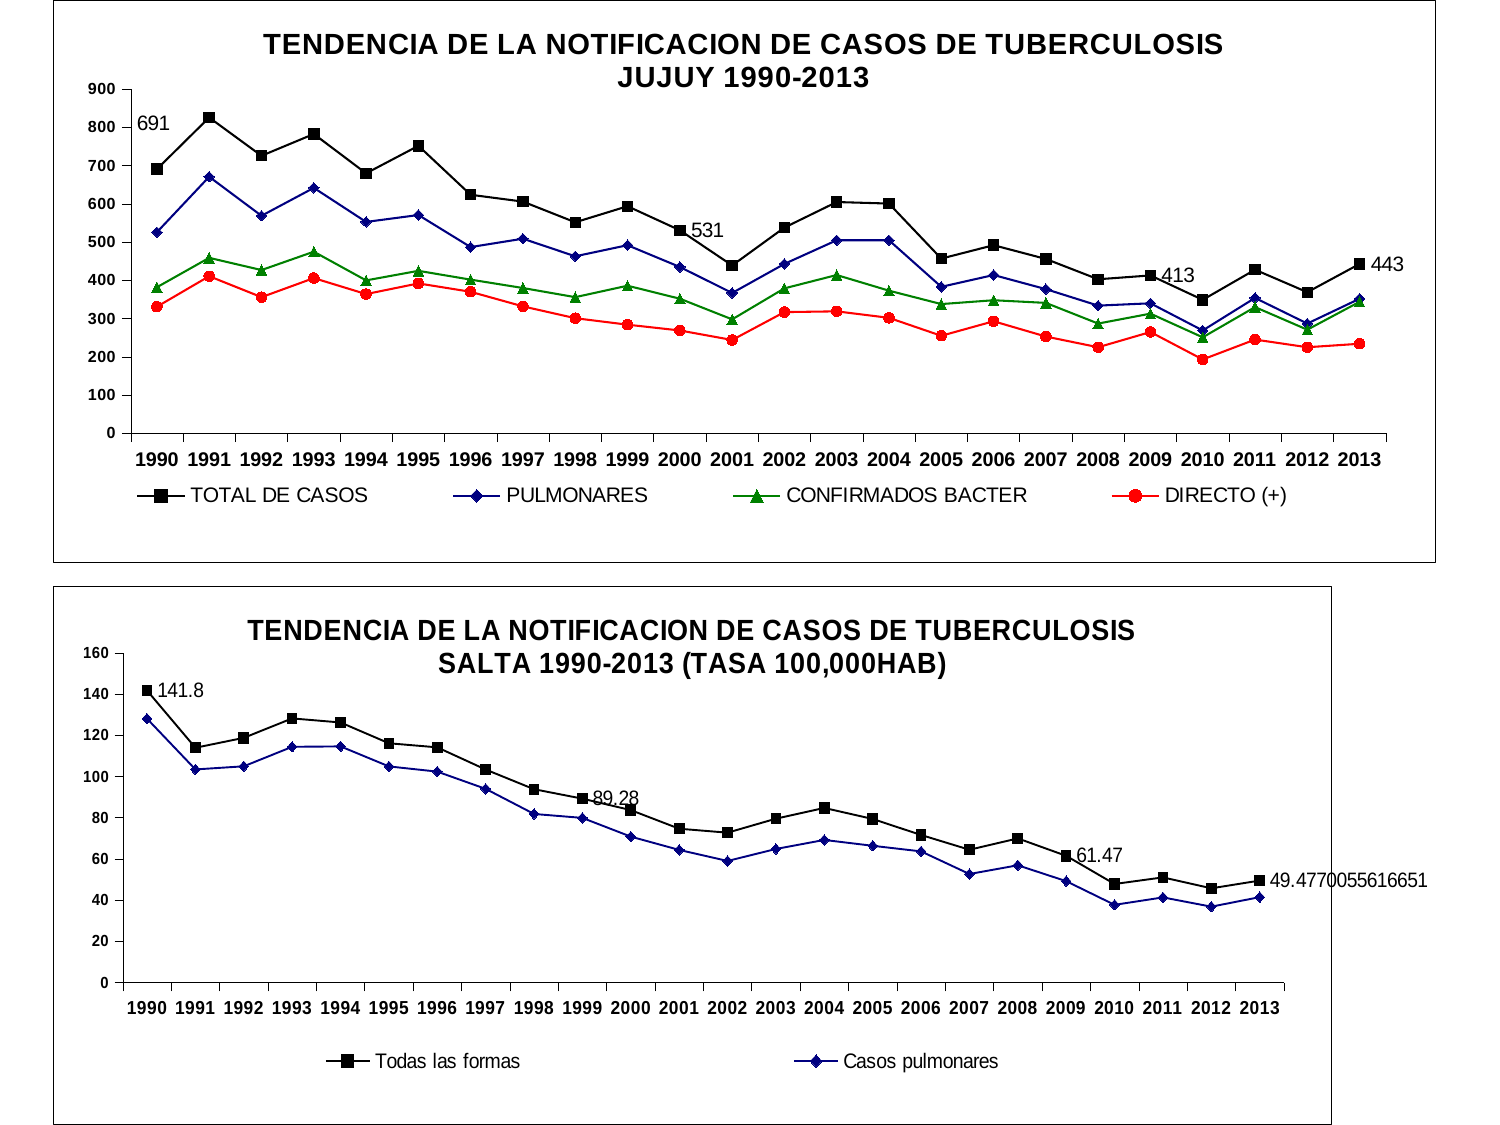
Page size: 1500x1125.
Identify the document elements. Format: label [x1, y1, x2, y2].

chart [52, 0, 1436, 563]
chart [52, 585, 1436, 1125]
